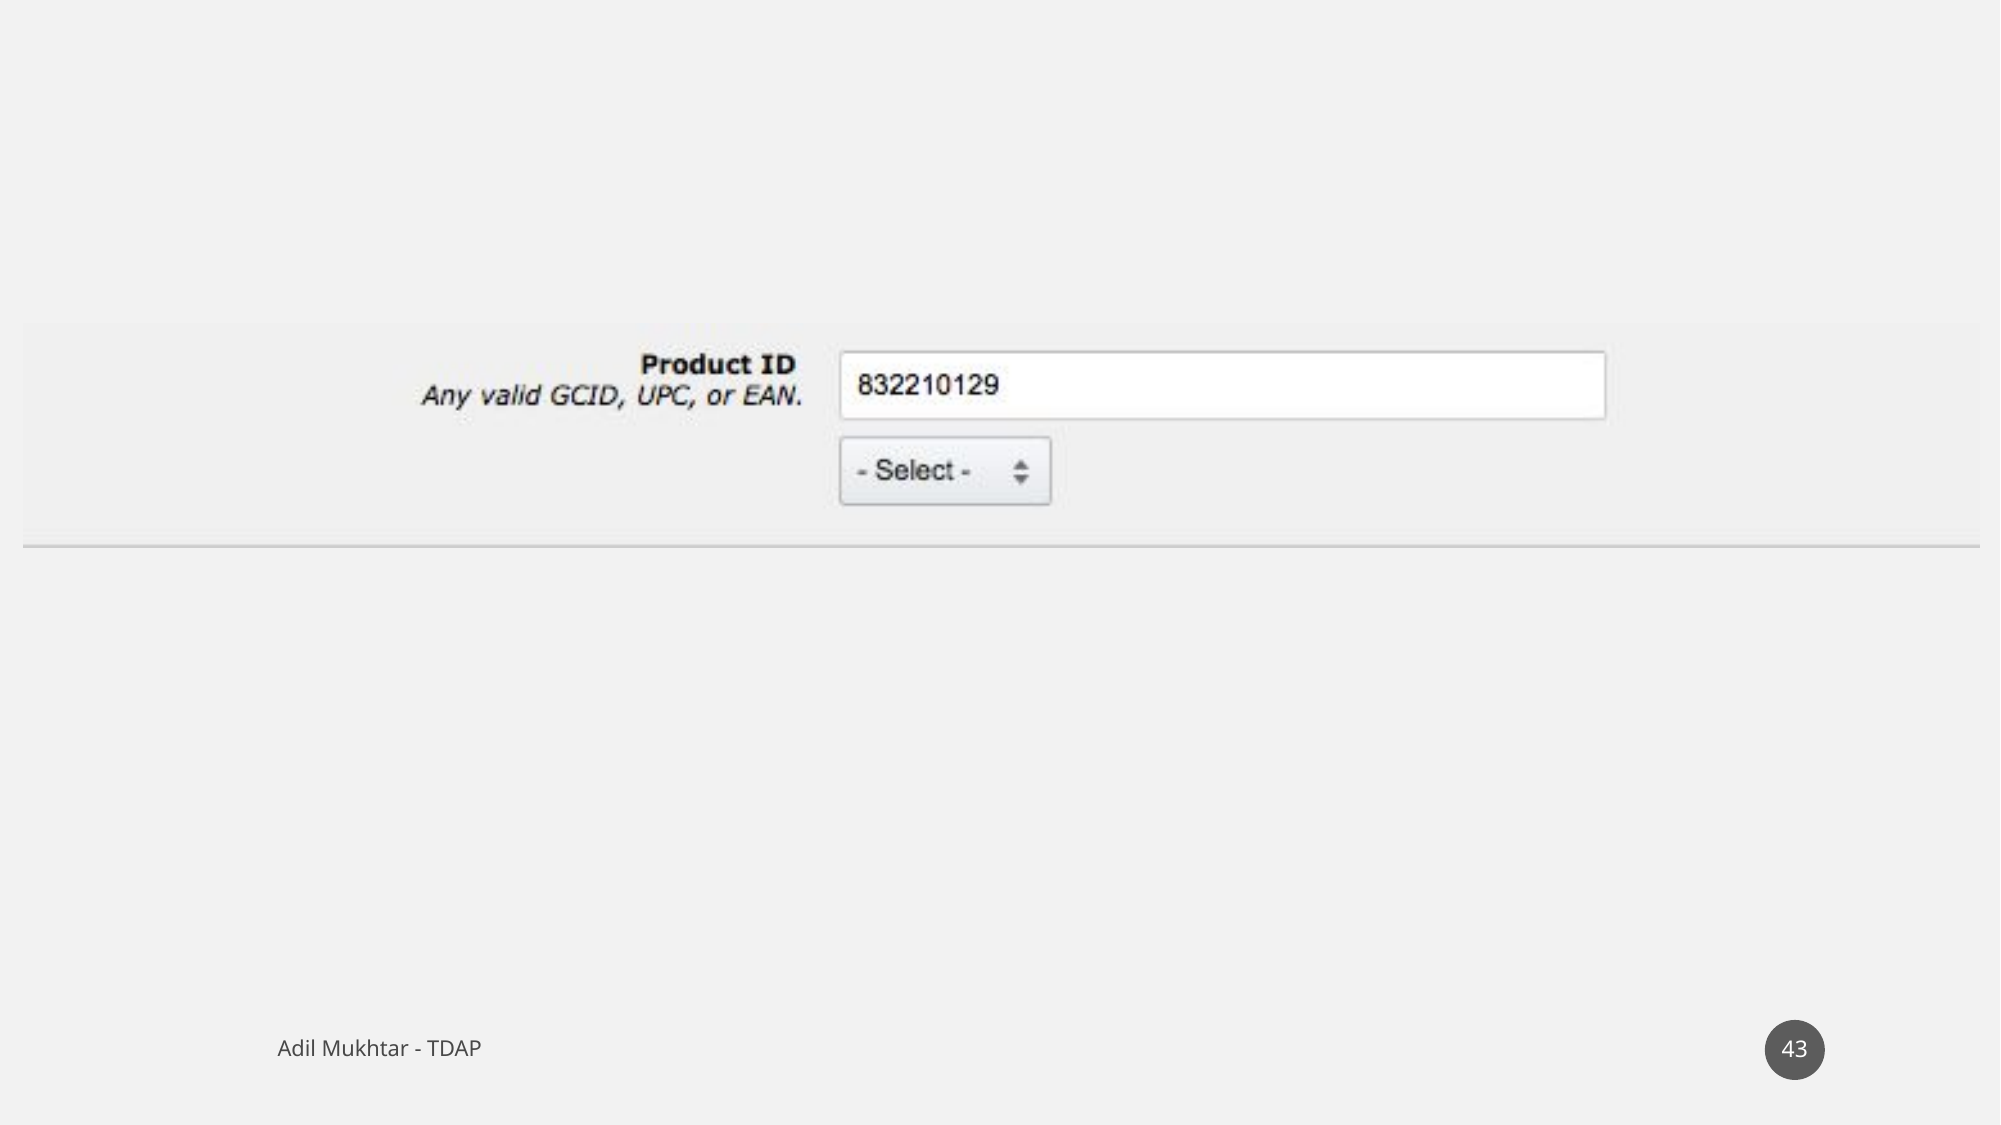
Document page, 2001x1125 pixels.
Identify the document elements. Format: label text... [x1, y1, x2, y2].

picture [23, 323, 1980, 548]
slide_number 43 [1764, 1019, 1825, 1080]
footer Adil Mukhtar - TDAP [262, 1023, 1231, 1076]
